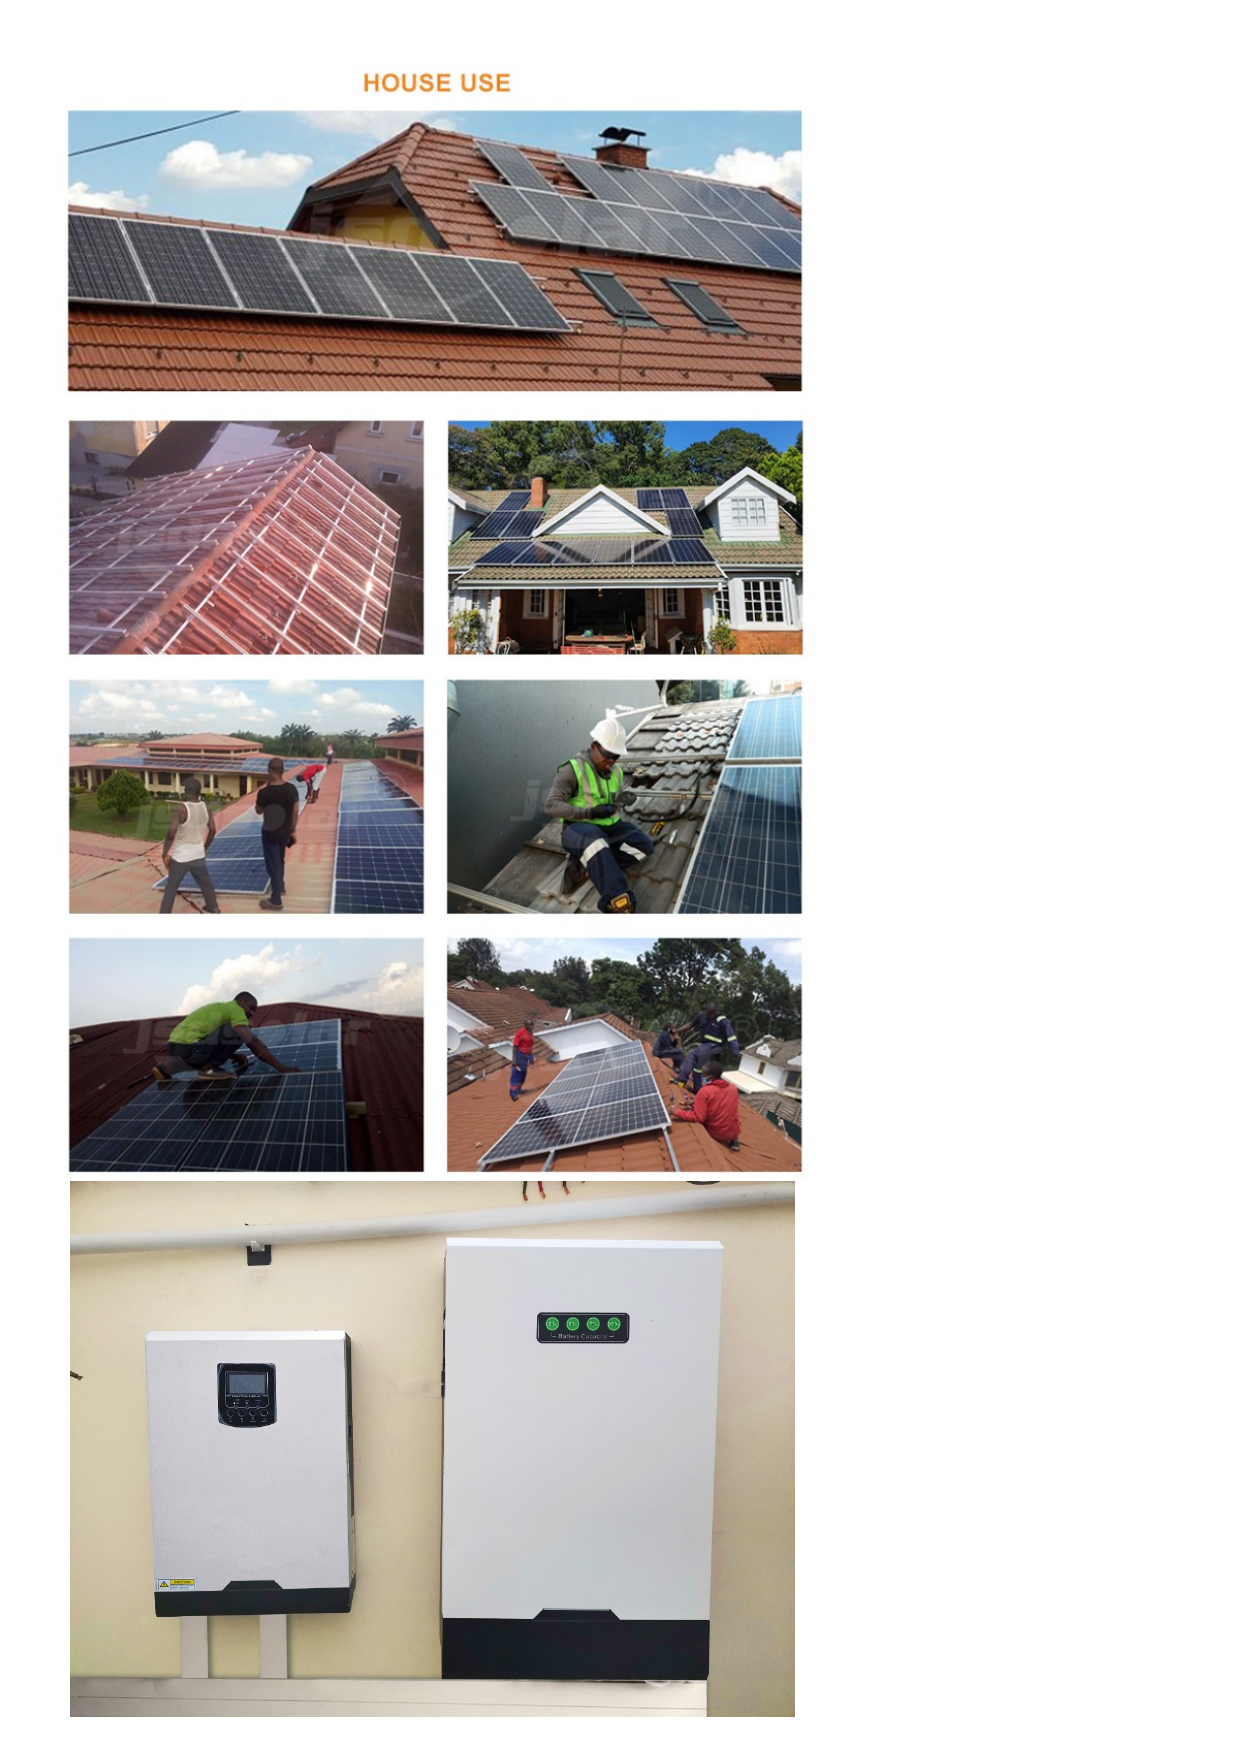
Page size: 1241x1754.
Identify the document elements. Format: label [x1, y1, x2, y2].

picture [57, 64, 820, 1179]
picture [69, 1181, 796, 1717]
